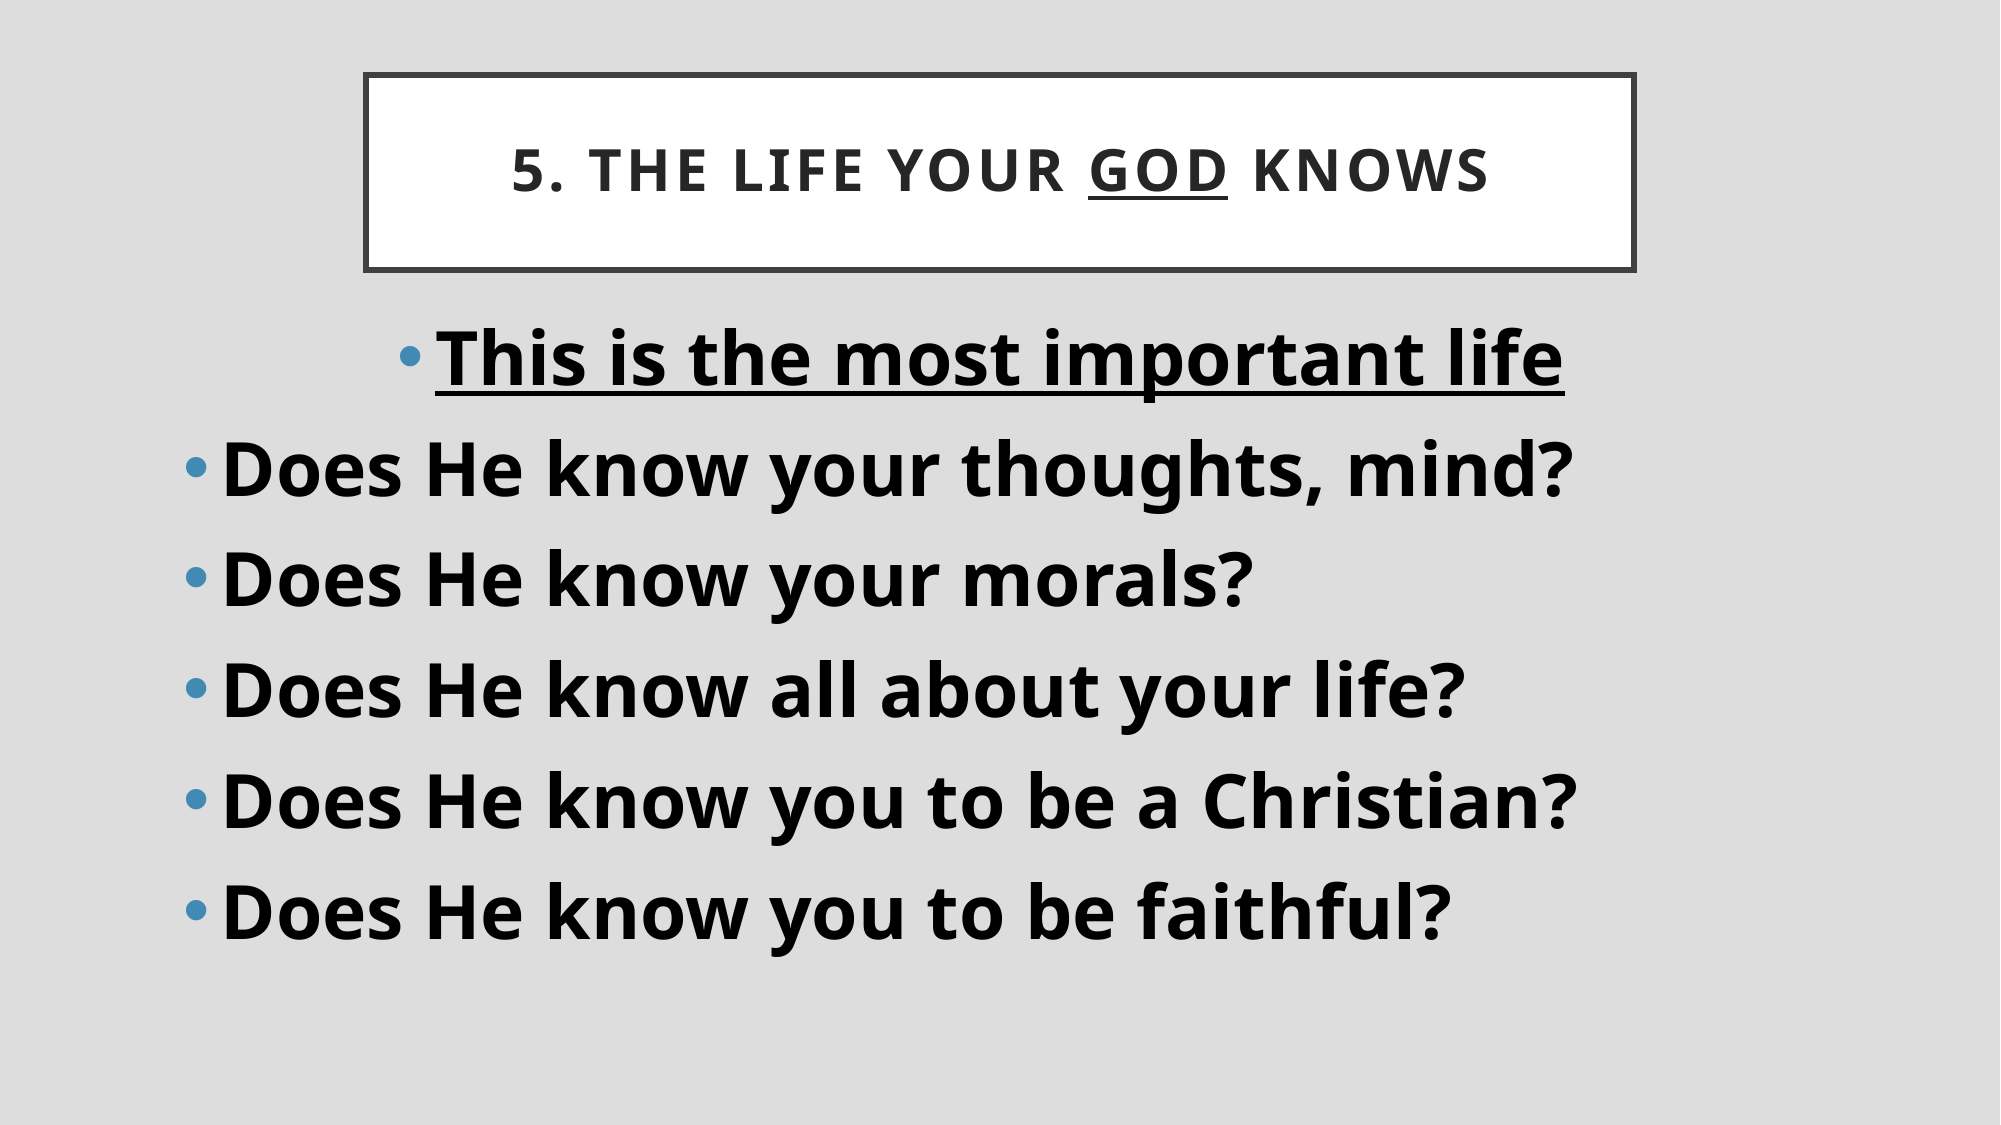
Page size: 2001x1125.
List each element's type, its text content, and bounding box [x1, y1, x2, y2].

title 5. The life your god knows [363, 72, 1637, 273]
list This is the most important life Does He know your thoughts, mind? Does He know your morals? Does He know all about your life? Does He know you to be a Christian? Does He know you to be faithful? [168, 302, 1795, 1050]
